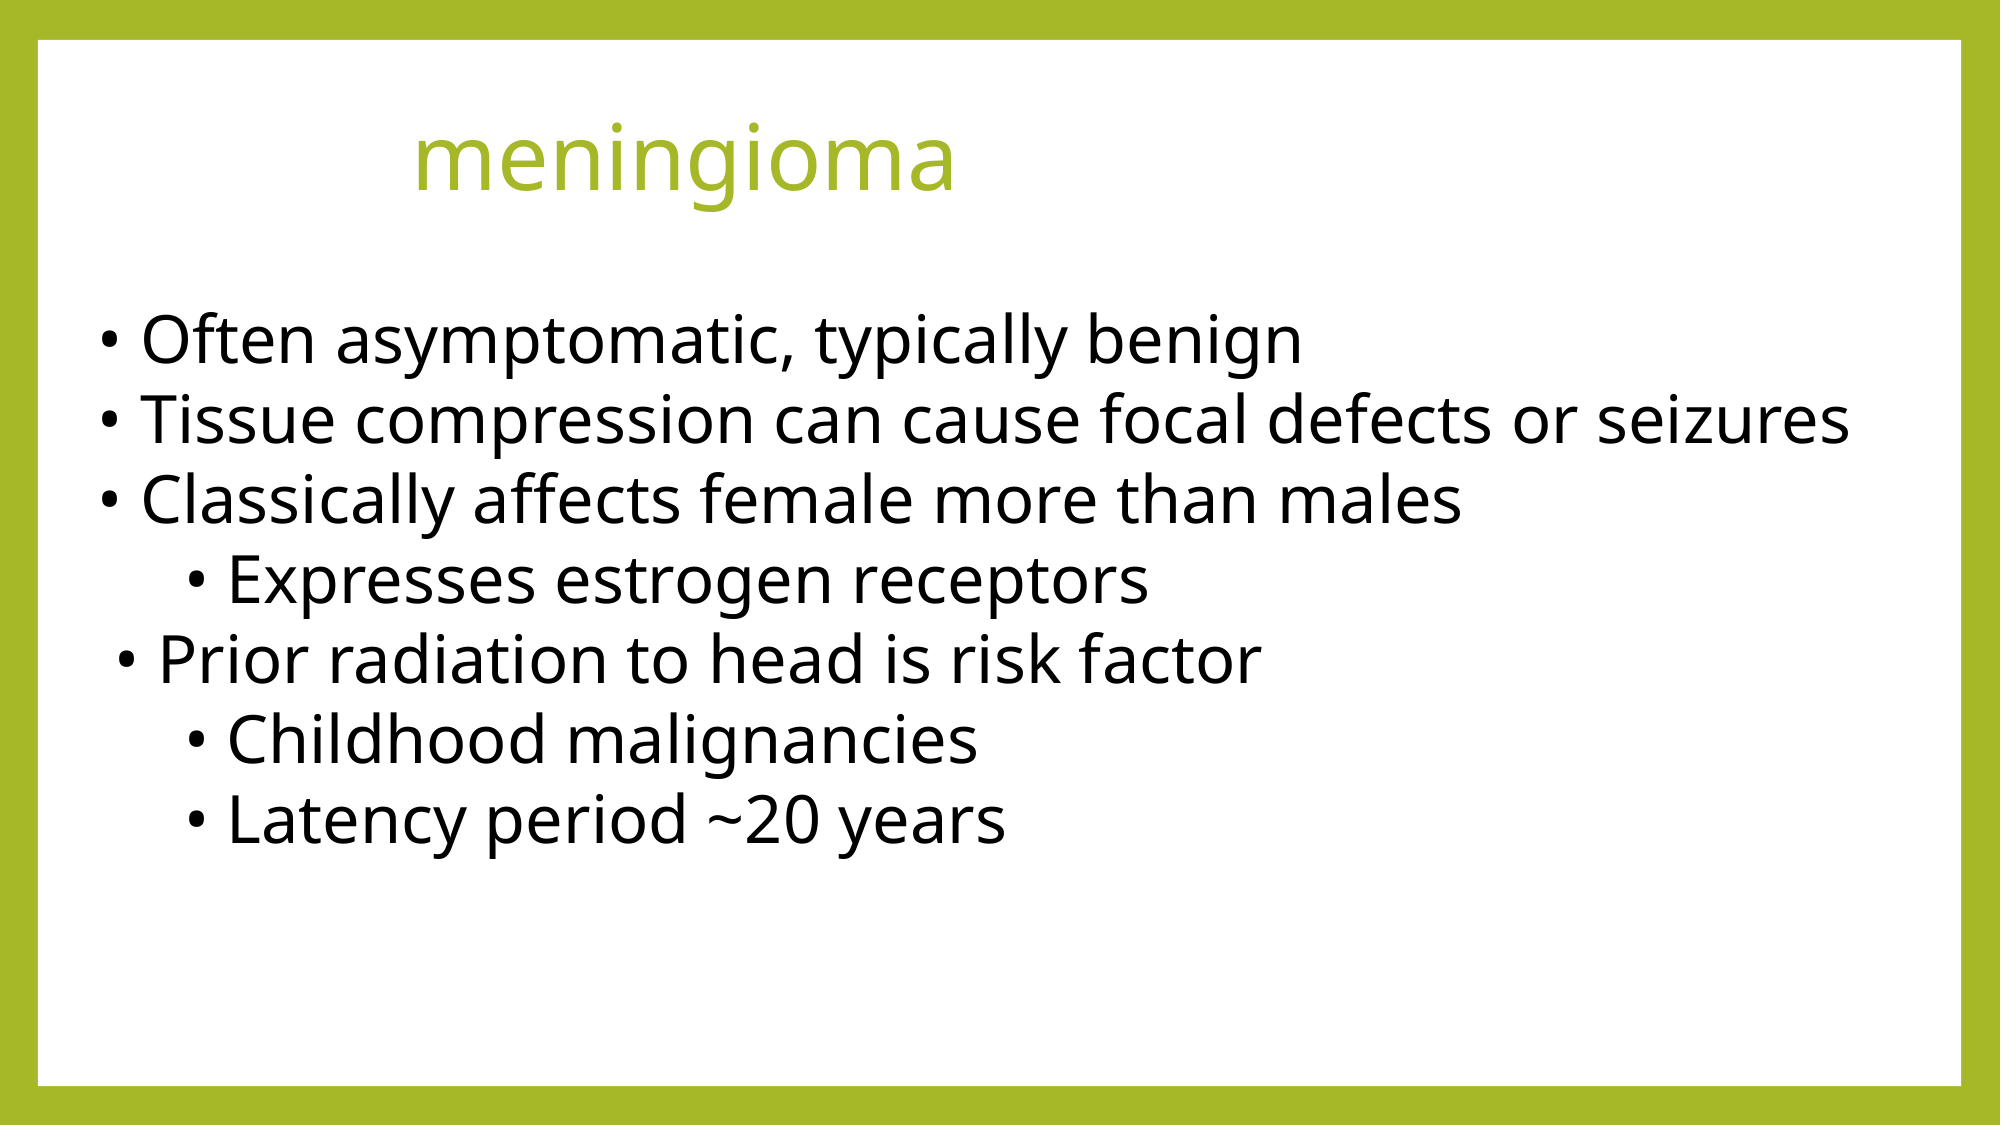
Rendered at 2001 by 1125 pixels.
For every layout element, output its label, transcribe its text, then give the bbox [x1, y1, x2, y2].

text_box • Often asymptomatic, typically benign • Tissue compression can cause focal defects or seizures • Classically affects female more than males • Expresses estrogen receptors • Prior radiation to head is risk factor • Childhood malignancies • Latency period ~20 years [82, 289, 1901, 865]
title meningioma [396, 87, 1444, 235]
